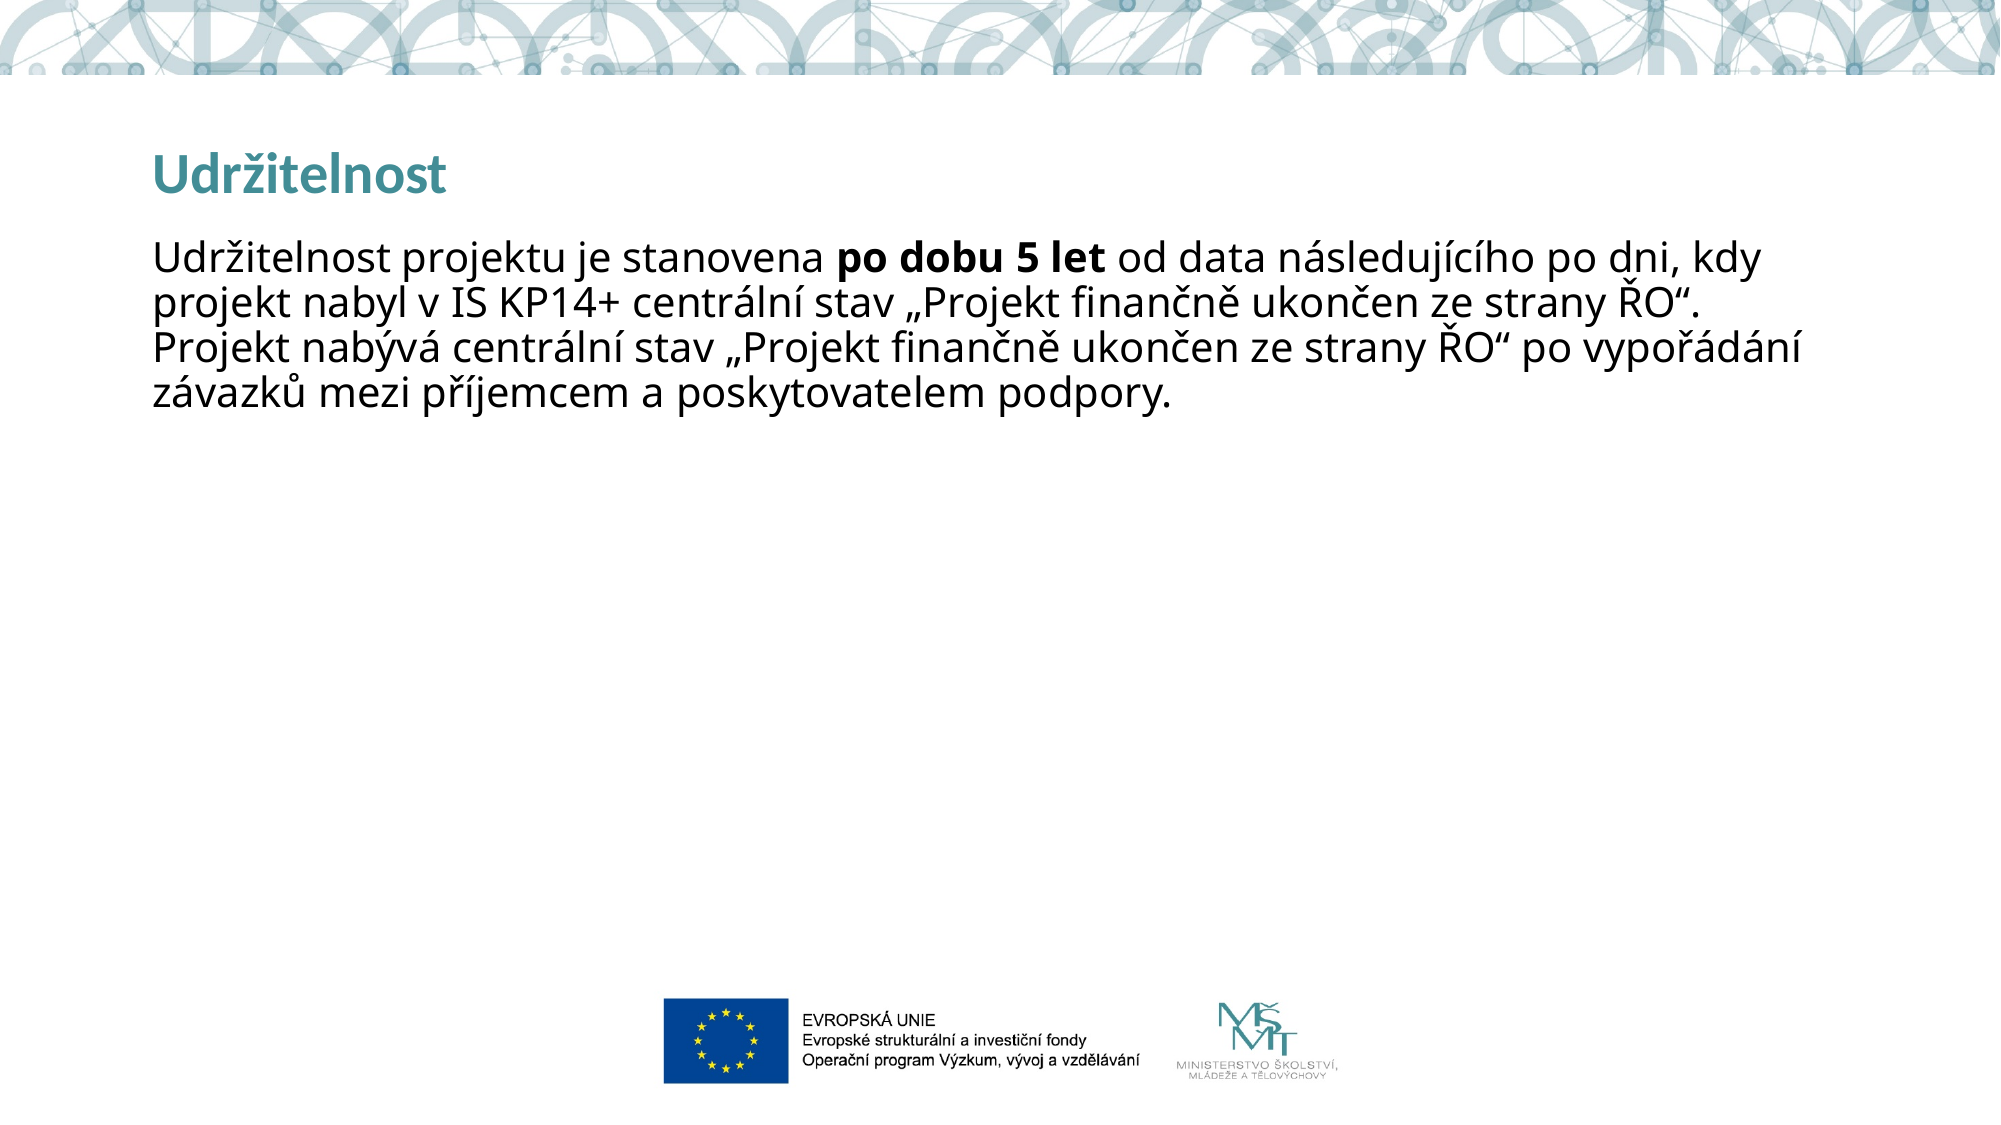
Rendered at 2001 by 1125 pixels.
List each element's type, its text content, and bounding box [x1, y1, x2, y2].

picture [621, 957, 1379, 1125]
picture [0, 0, 2000, 75]
title Udržitelnost [137, 92, 1863, 229]
list Udržitelnost projektu je stanovena po dobu 5 let od data následujícího po dni, kdy projekt nabyl v IS KP14+ centrální stav „Projekt finančně ukončen ze strany ŘO“. Projekt nabývá centrální stav „Projekt finančně ukončen ze strany ŘO“ po vypořádání závazků mezi příjemcem a poskytovatelem podpory. [137, 229, 1863, 957]
